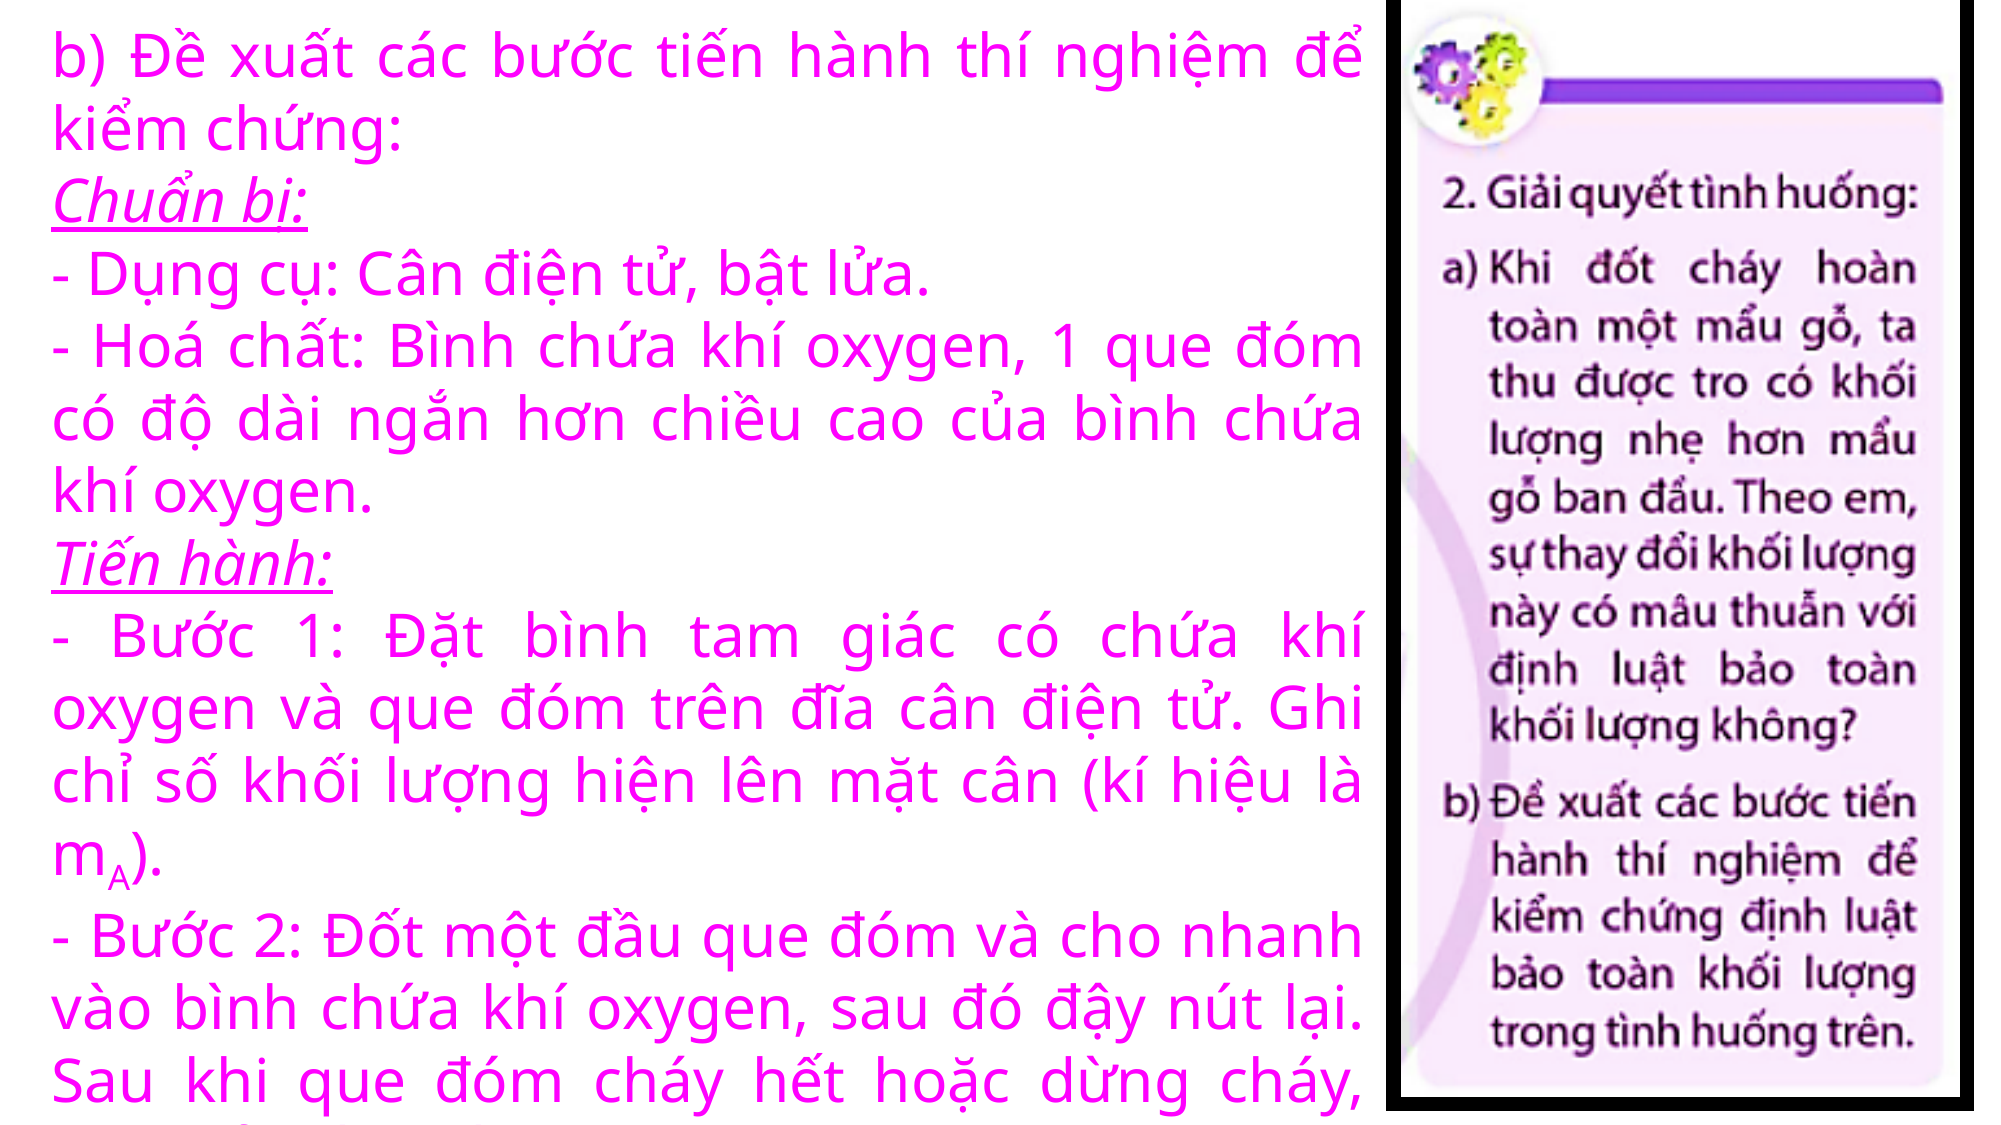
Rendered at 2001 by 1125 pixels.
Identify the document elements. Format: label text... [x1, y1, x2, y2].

text_box b) Đề xuất các bước tiến hành thí nghiệm để kiểm chứng: Chuẩn bị: - Dụng cụ: Cân điện tử, bật lửa. - Hoá chất: Bình chứa khí oxygen, 1 que đóm có độ dài ngắn hơn chiều cao của bình chứa khí oxygen. Tiến hành: - Bước 1: Đặt bình tam giác có chứa khí oxygen và que đóm trên đĩa cân điện tử. Ghi chỉ số khối lượng hiện lên mặt cân (kí hiệu là mA). - Bước 2: Đốt một đầu que đóm và cho nhanh vào bình chứa khí oxygen, sau đó đậy nút lại. Sau khi que đóm cháy hết hoặc dừng cháy, ghi chỉ số khối lượng hiện trên mặt cân (kí hiệu là mB). - Bước 3: So sánh mA và mB, rút ra kết luận. [31, 7, 1387, 1125]
picture [1400, 0, 1960, 1097]
